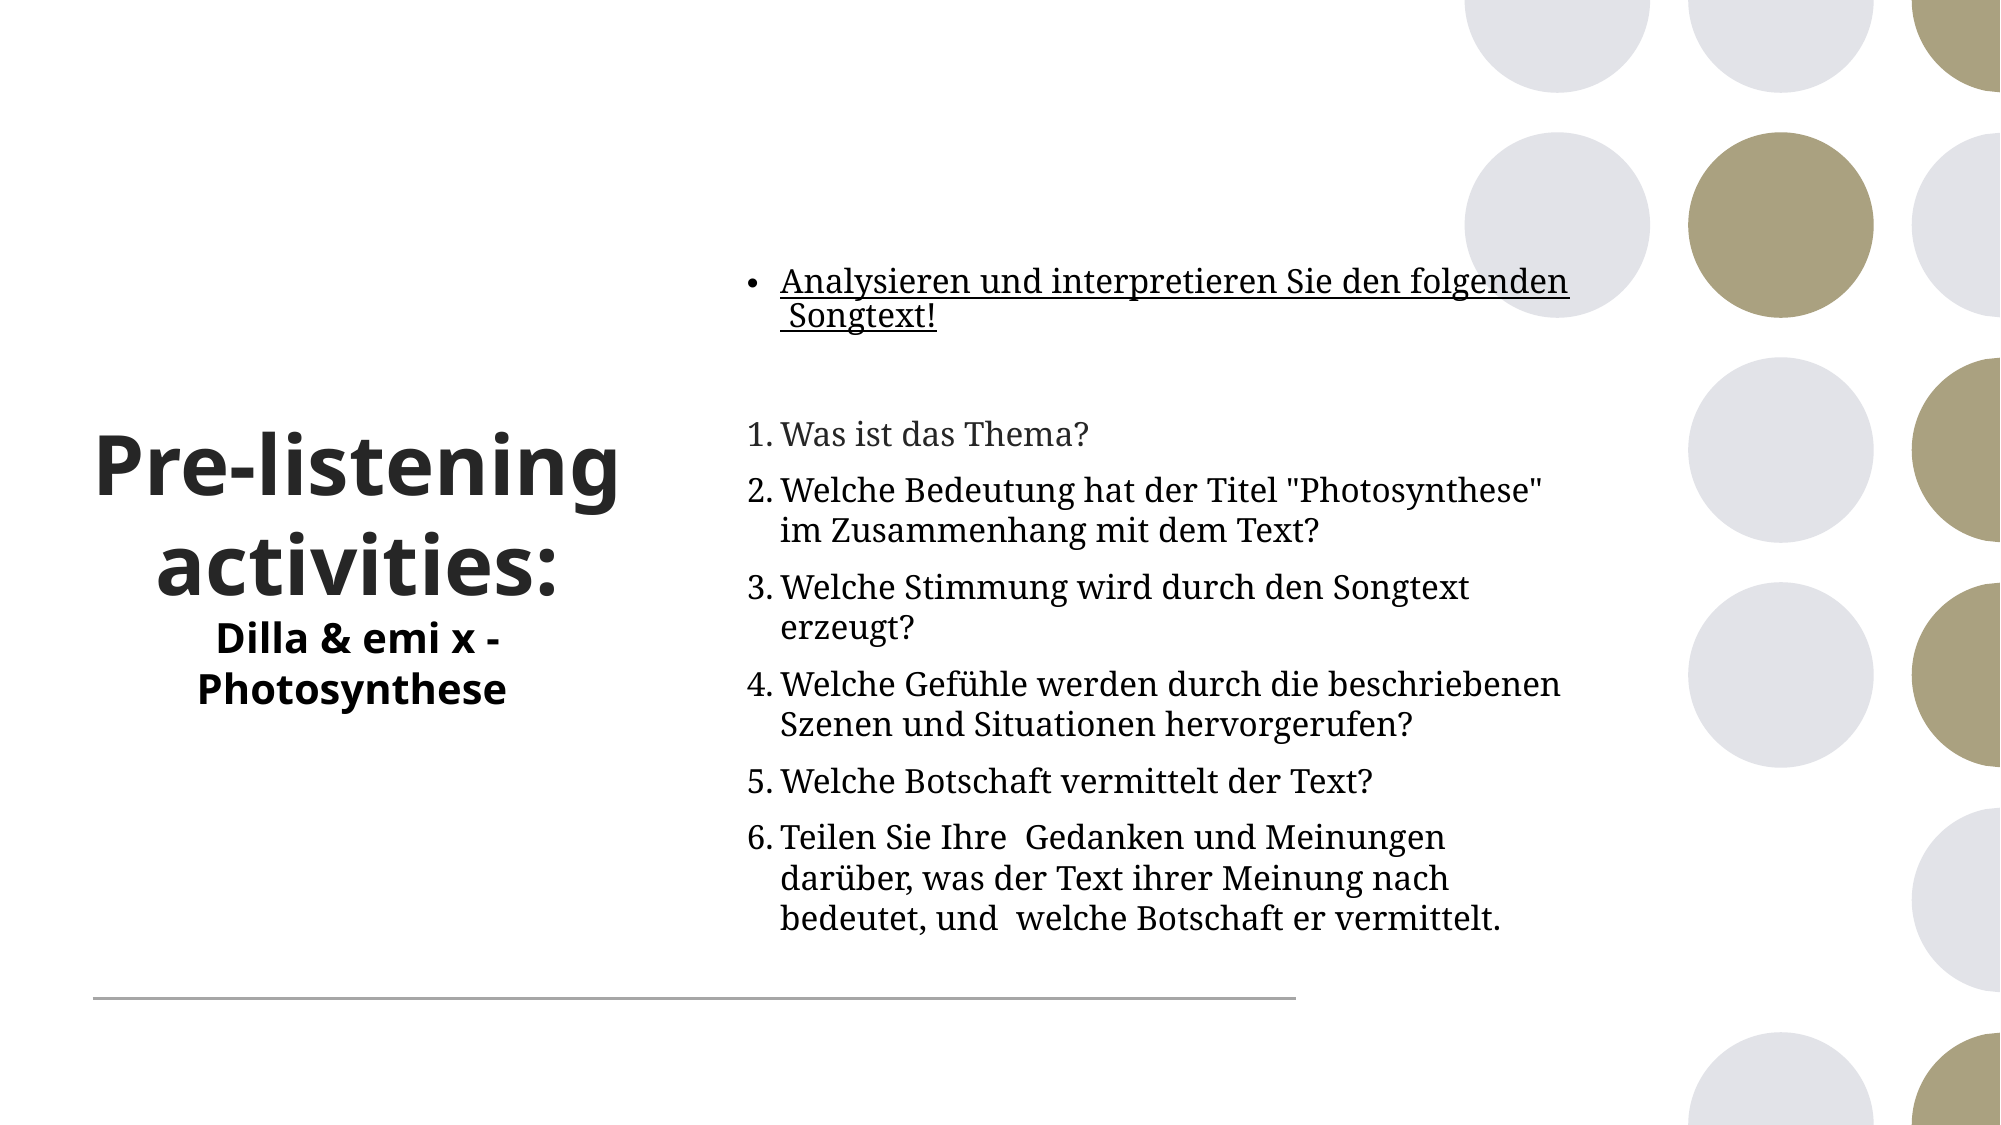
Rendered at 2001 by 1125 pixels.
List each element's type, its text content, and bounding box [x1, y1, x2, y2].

title Pre-listening activities: Dilla & emi x - Photosynthese [43, 314, 672, 811]
list Analysieren und interpretieren Sie den folgenden Songtext! Was ist das Thema? Welche Bedeutung hat der Titel "Photosynthese" im Zusammenhang mit dem Text? Welche Stimmung wird durch den Songtext erzeugt? Welche Gefühle werden durch die beschriebenen Szenen und Situationen hervorgerufen? Welche Botschaft vermittelt der Text? Teilen Sie Ihre Gedanken und Meinungen darüber, was der Text ihrer Meinung nach bedeutet, und welche Botschaft er vermittelt. [731, 229, 1590, 935]
